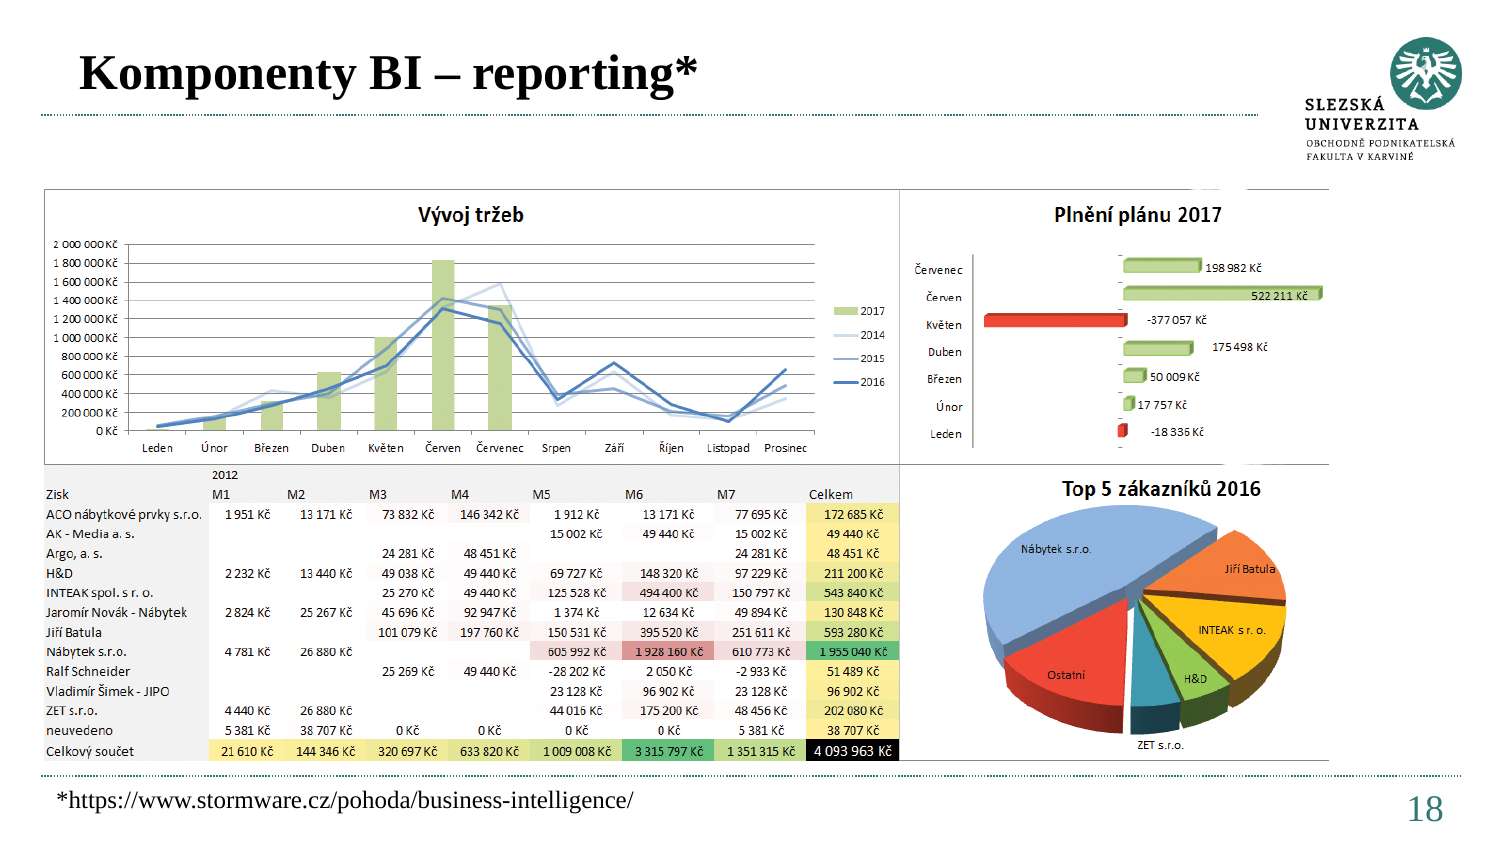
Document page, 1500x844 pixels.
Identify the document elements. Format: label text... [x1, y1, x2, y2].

slide_number 18 [1281, 776, 1459, 822]
title Komponenty BI – reporting* [64, 32, 1400, 116]
picture [1305, 37, 1462, 160]
picture [40, 185, 1329, 765]
text_box *https://www.stormware.cz/pohoda/business-intelligence/ [41, 776, 1365, 821]
